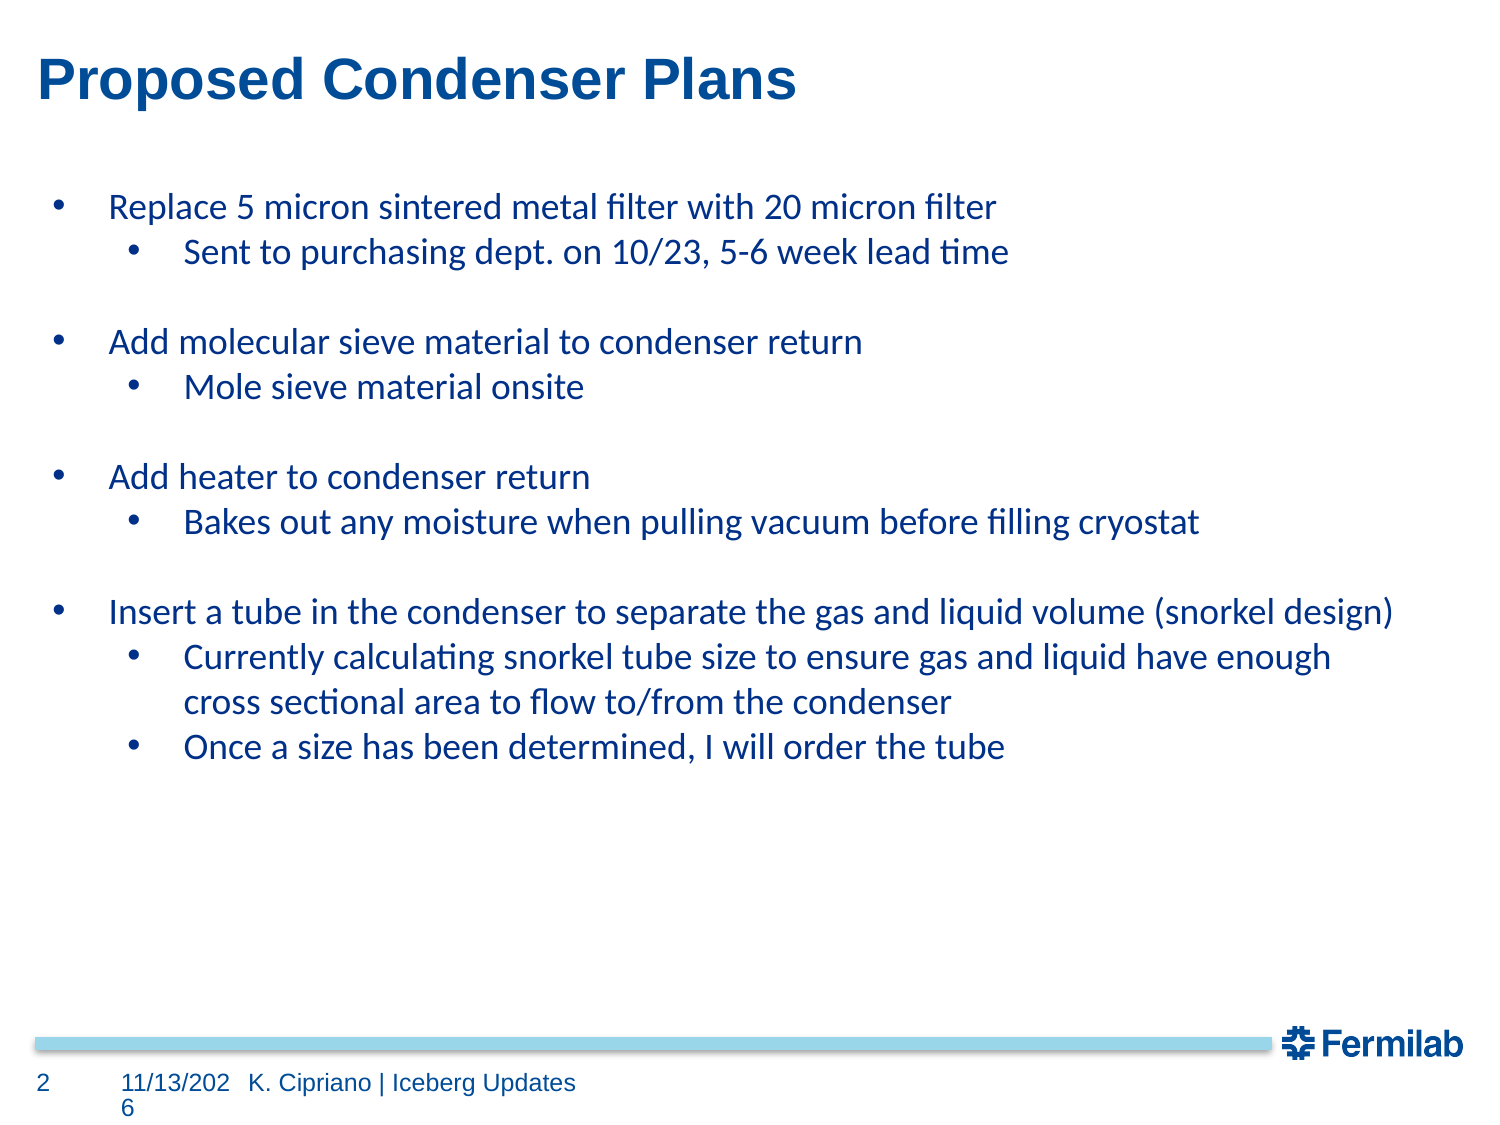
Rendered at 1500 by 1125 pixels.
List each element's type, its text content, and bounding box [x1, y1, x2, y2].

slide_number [120, 1066, 232, 1107]
picture [1282, 1026, 1463, 1060]
text_box Replace 5 micron sintered metal filter with 20 micron filter Sent to purchasing dept. on 10/23, 5-6 week lead time Add molecular sieve material to condenser return Mole sieve material onsite Add heater to condenser return Bakes out any moisture when pulling vacuum before filling cryostat Insert a tube in the condenser to separate the gas and liquid volume (snorkel design) Currently calculating snorkel tube size to ensure gas and liquid have enough cross sectional area to flow to/from the condenser Once a size has been determined, I will order the tube [37, 174, 1434, 955]
slide_number 2 [36, 1066, 105, 1106]
text_box K. Cipriano | Iceberg Updates [248, 1066, 1274, 1107]
title Proposed Condenser Plans [37, 41, 1463, 112]
